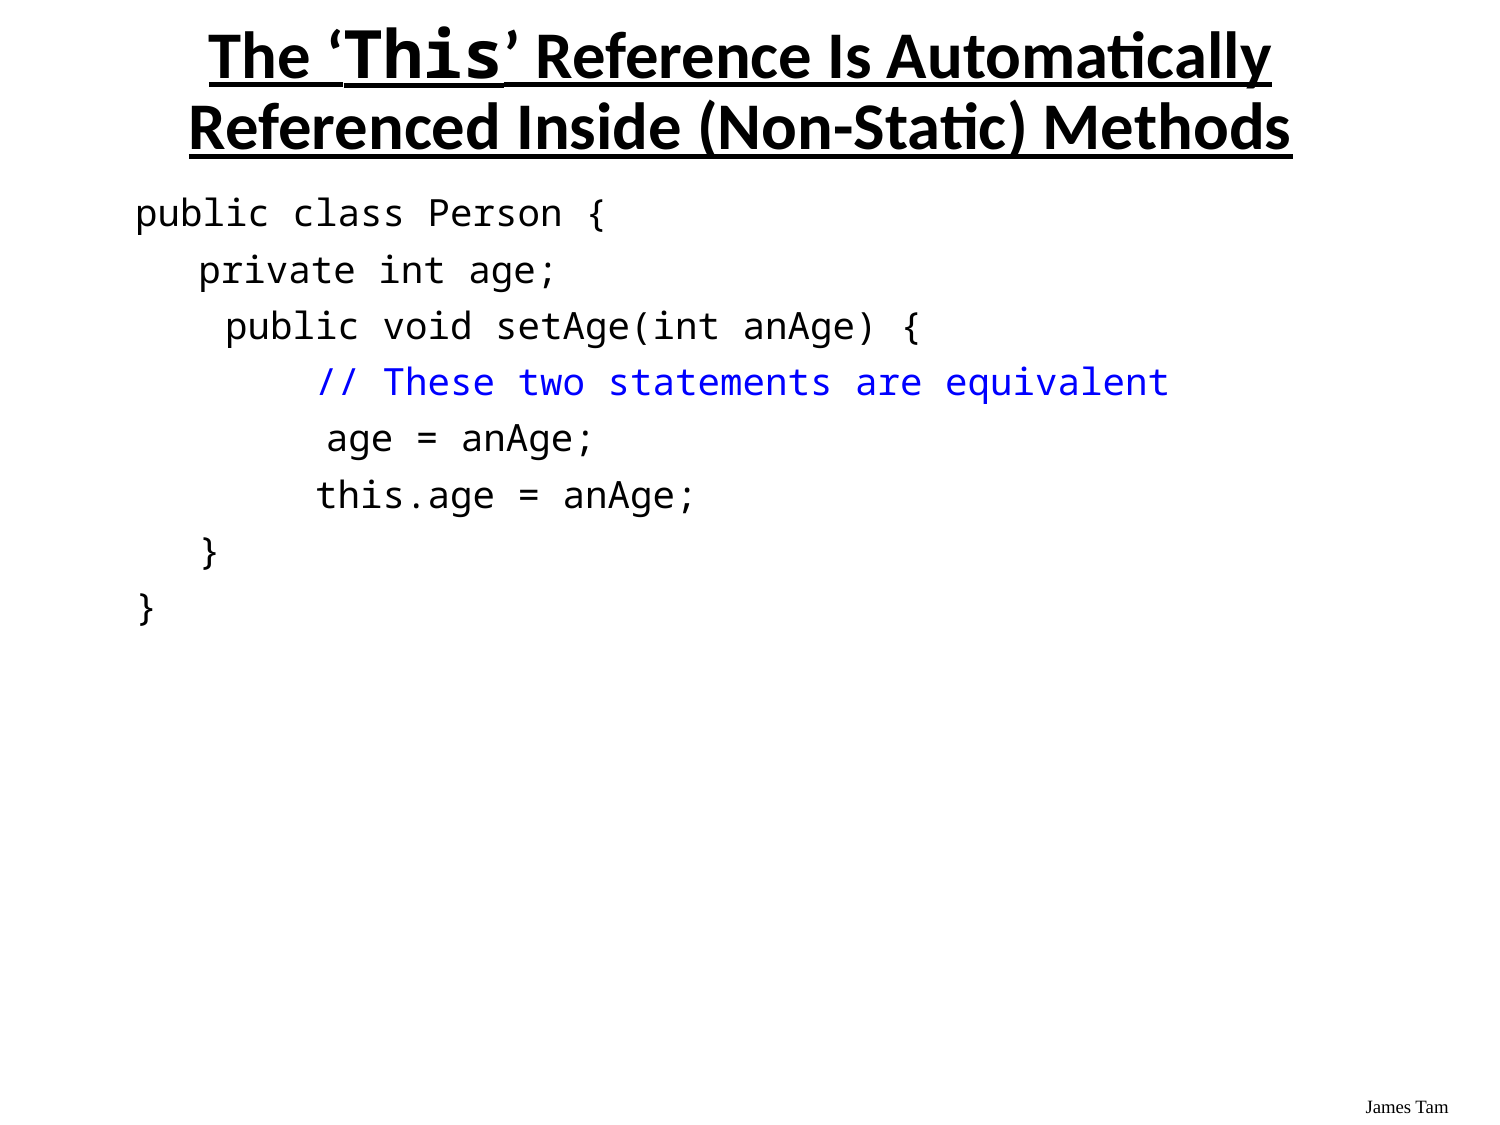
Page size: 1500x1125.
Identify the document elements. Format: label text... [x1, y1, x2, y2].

title The ‘This’ Reference Is Automatically Referenced Inside (Non-Static) Methods [70, 49, 1411, 136]
list public class Person { private int age; public void setAge(int anAge) { // These two statements are equivalent age = anAge; this.age = anAge; } } [75, 181, 1417, 1063]
